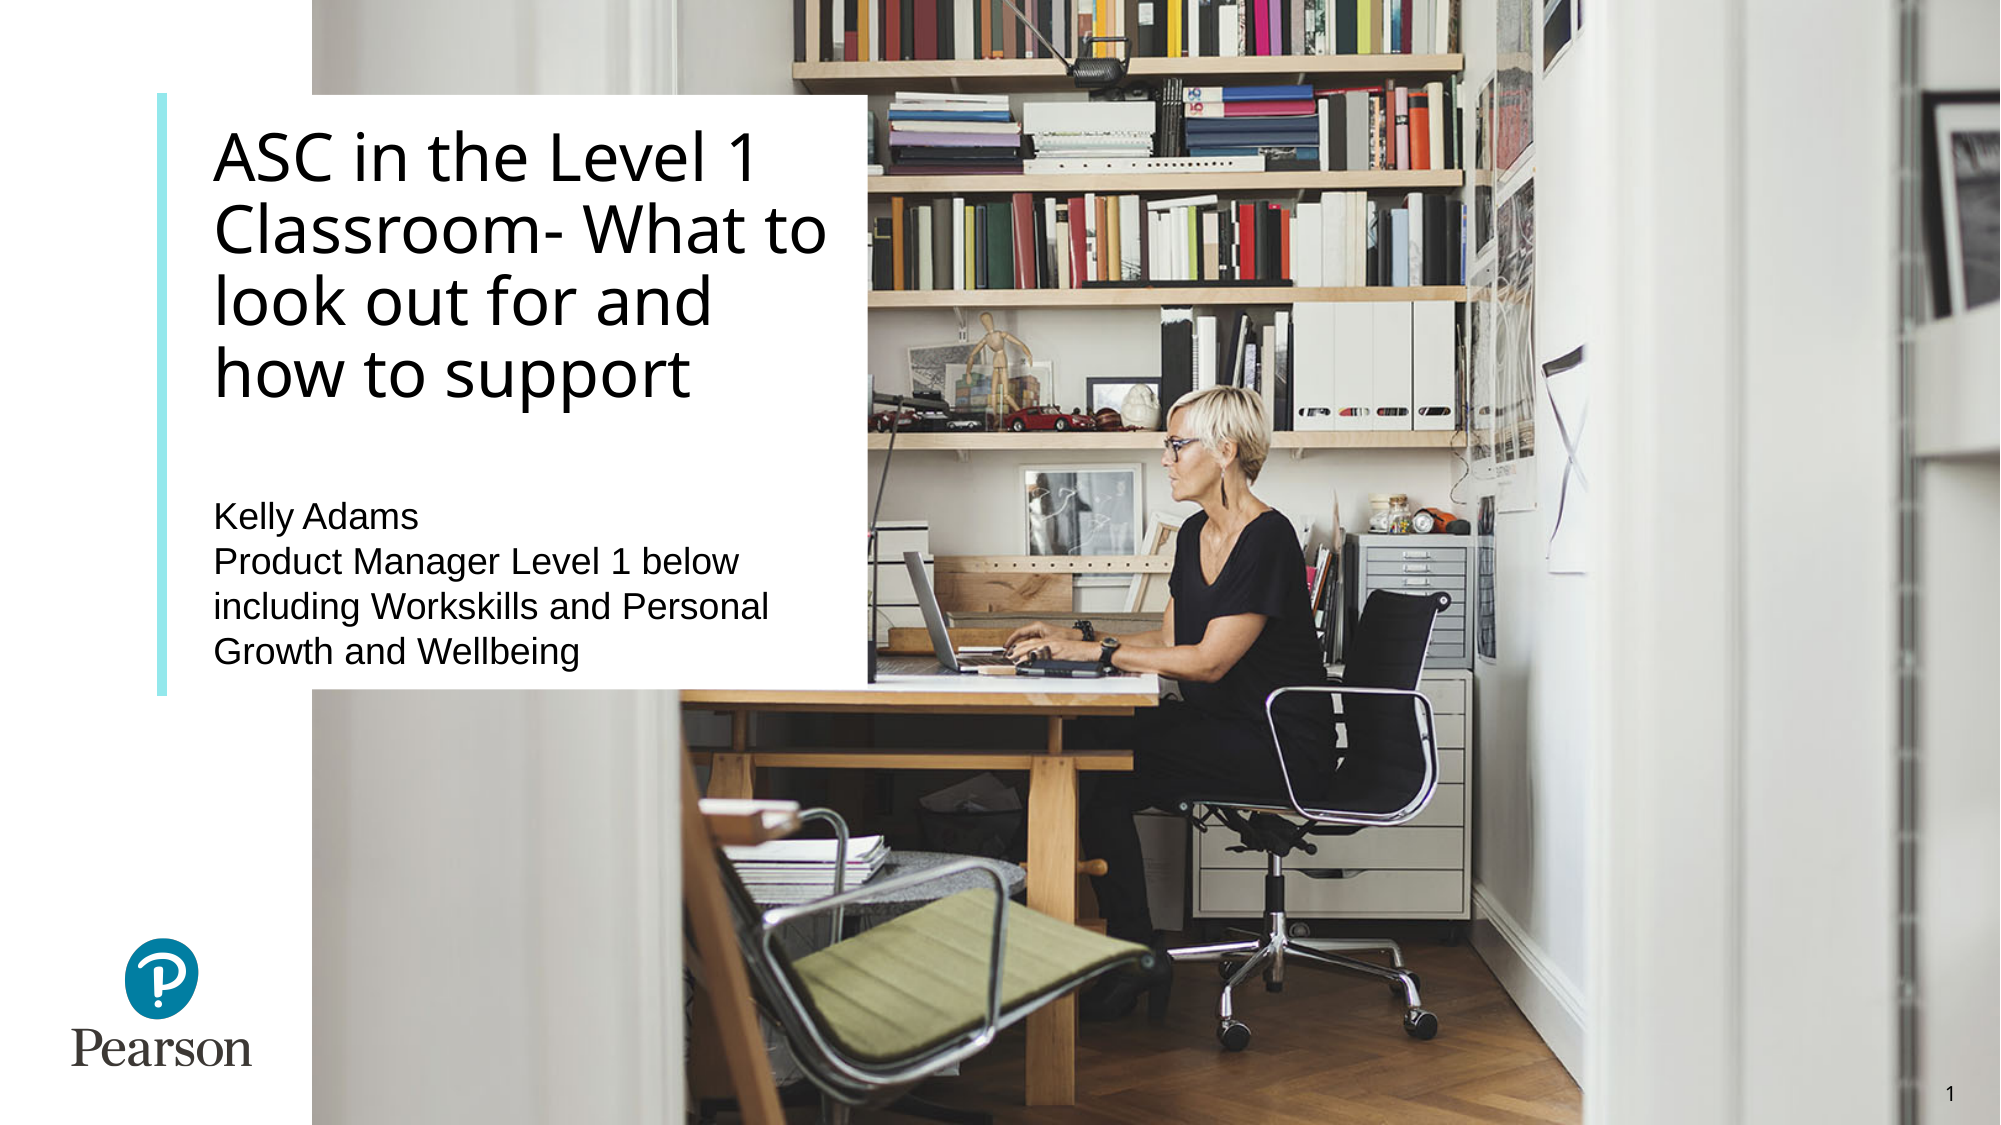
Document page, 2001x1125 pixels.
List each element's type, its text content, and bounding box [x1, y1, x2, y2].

picture [312, 0, 2000, 1125]
title ASC in the Level 1 Classroom- What to look out for and how to support [168, 94, 868, 484]
subtitle Kelly Adams Product Manager Level 1 below including Workskills and Personal Growth and Wellbeing [168, 484, 868, 690]
picture [35, 901, 289, 1103]
slide_number 1 [1521, 1064, 1972, 1125]
